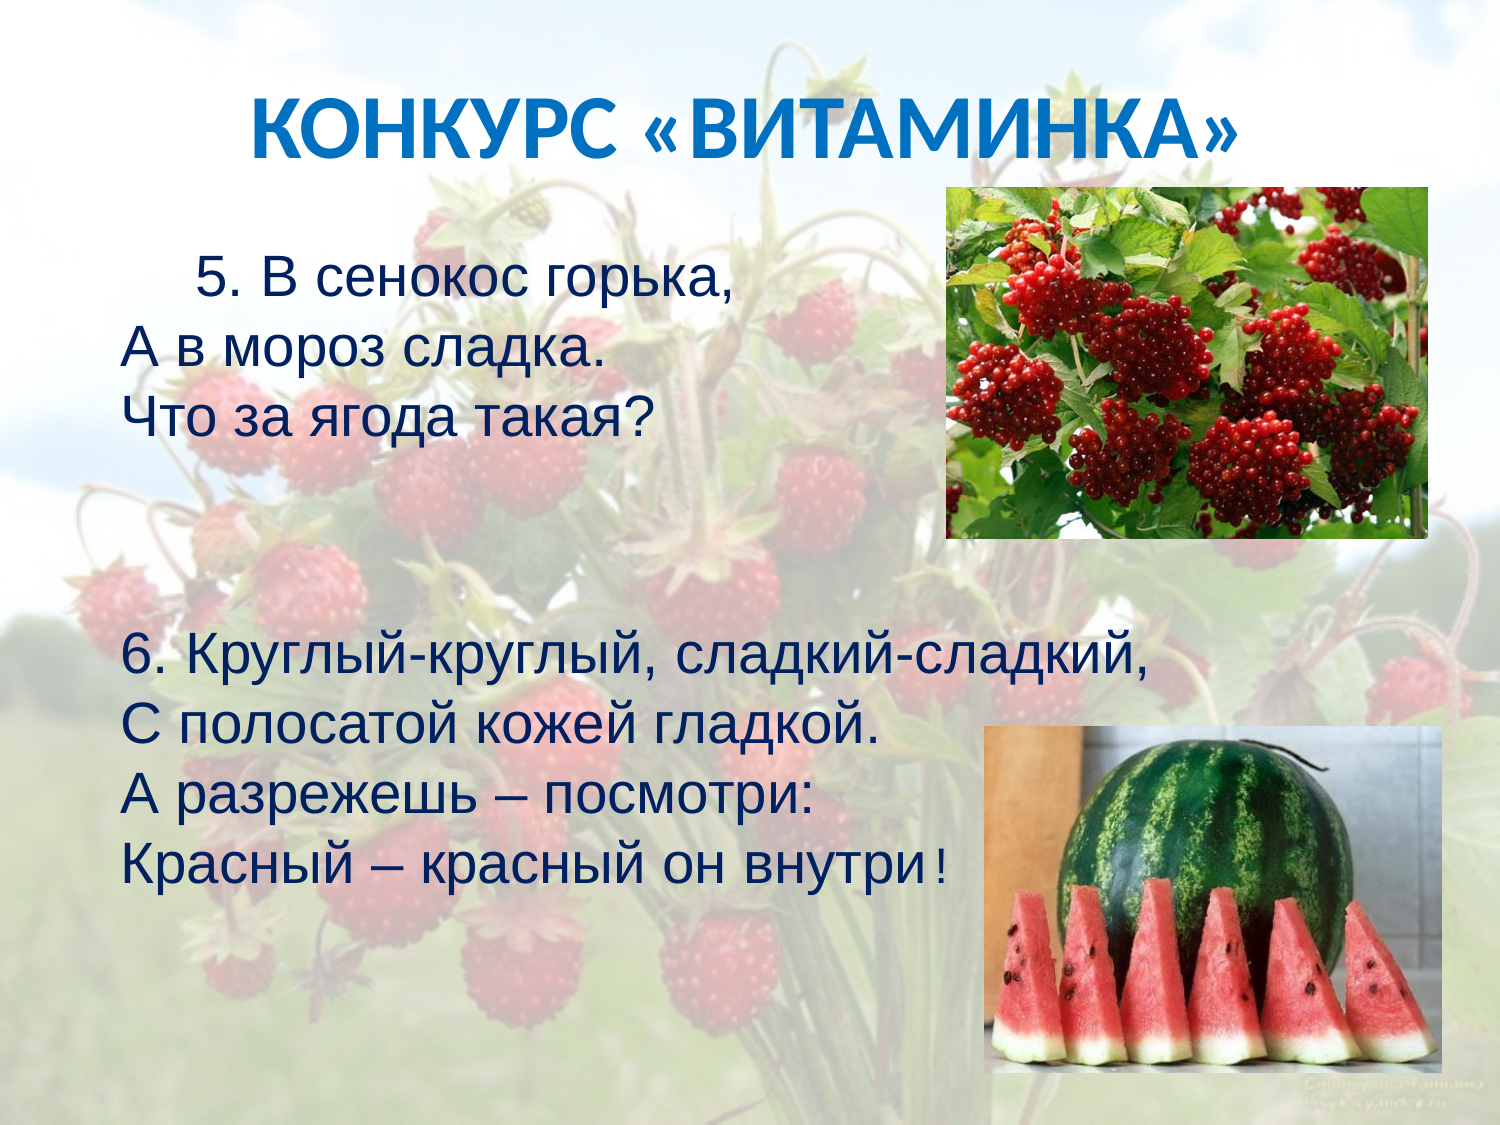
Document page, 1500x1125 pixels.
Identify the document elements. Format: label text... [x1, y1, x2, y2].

picture [946, 187, 1428, 540]
text_box 5. В сенокос горька, А в мороз сладка. Что за ягода такая? 6. Круглый-круглый, сладкий-сладкий, С полосатой кожей гладкой. А разрежешь – посмотри: Красный – красный он внутри ! [105, 202, 1231, 903]
title КОНКУРС «ВИТАМИНКА» [75, 45, 1425, 200]
picture [984, 726, 1442, 1073]
